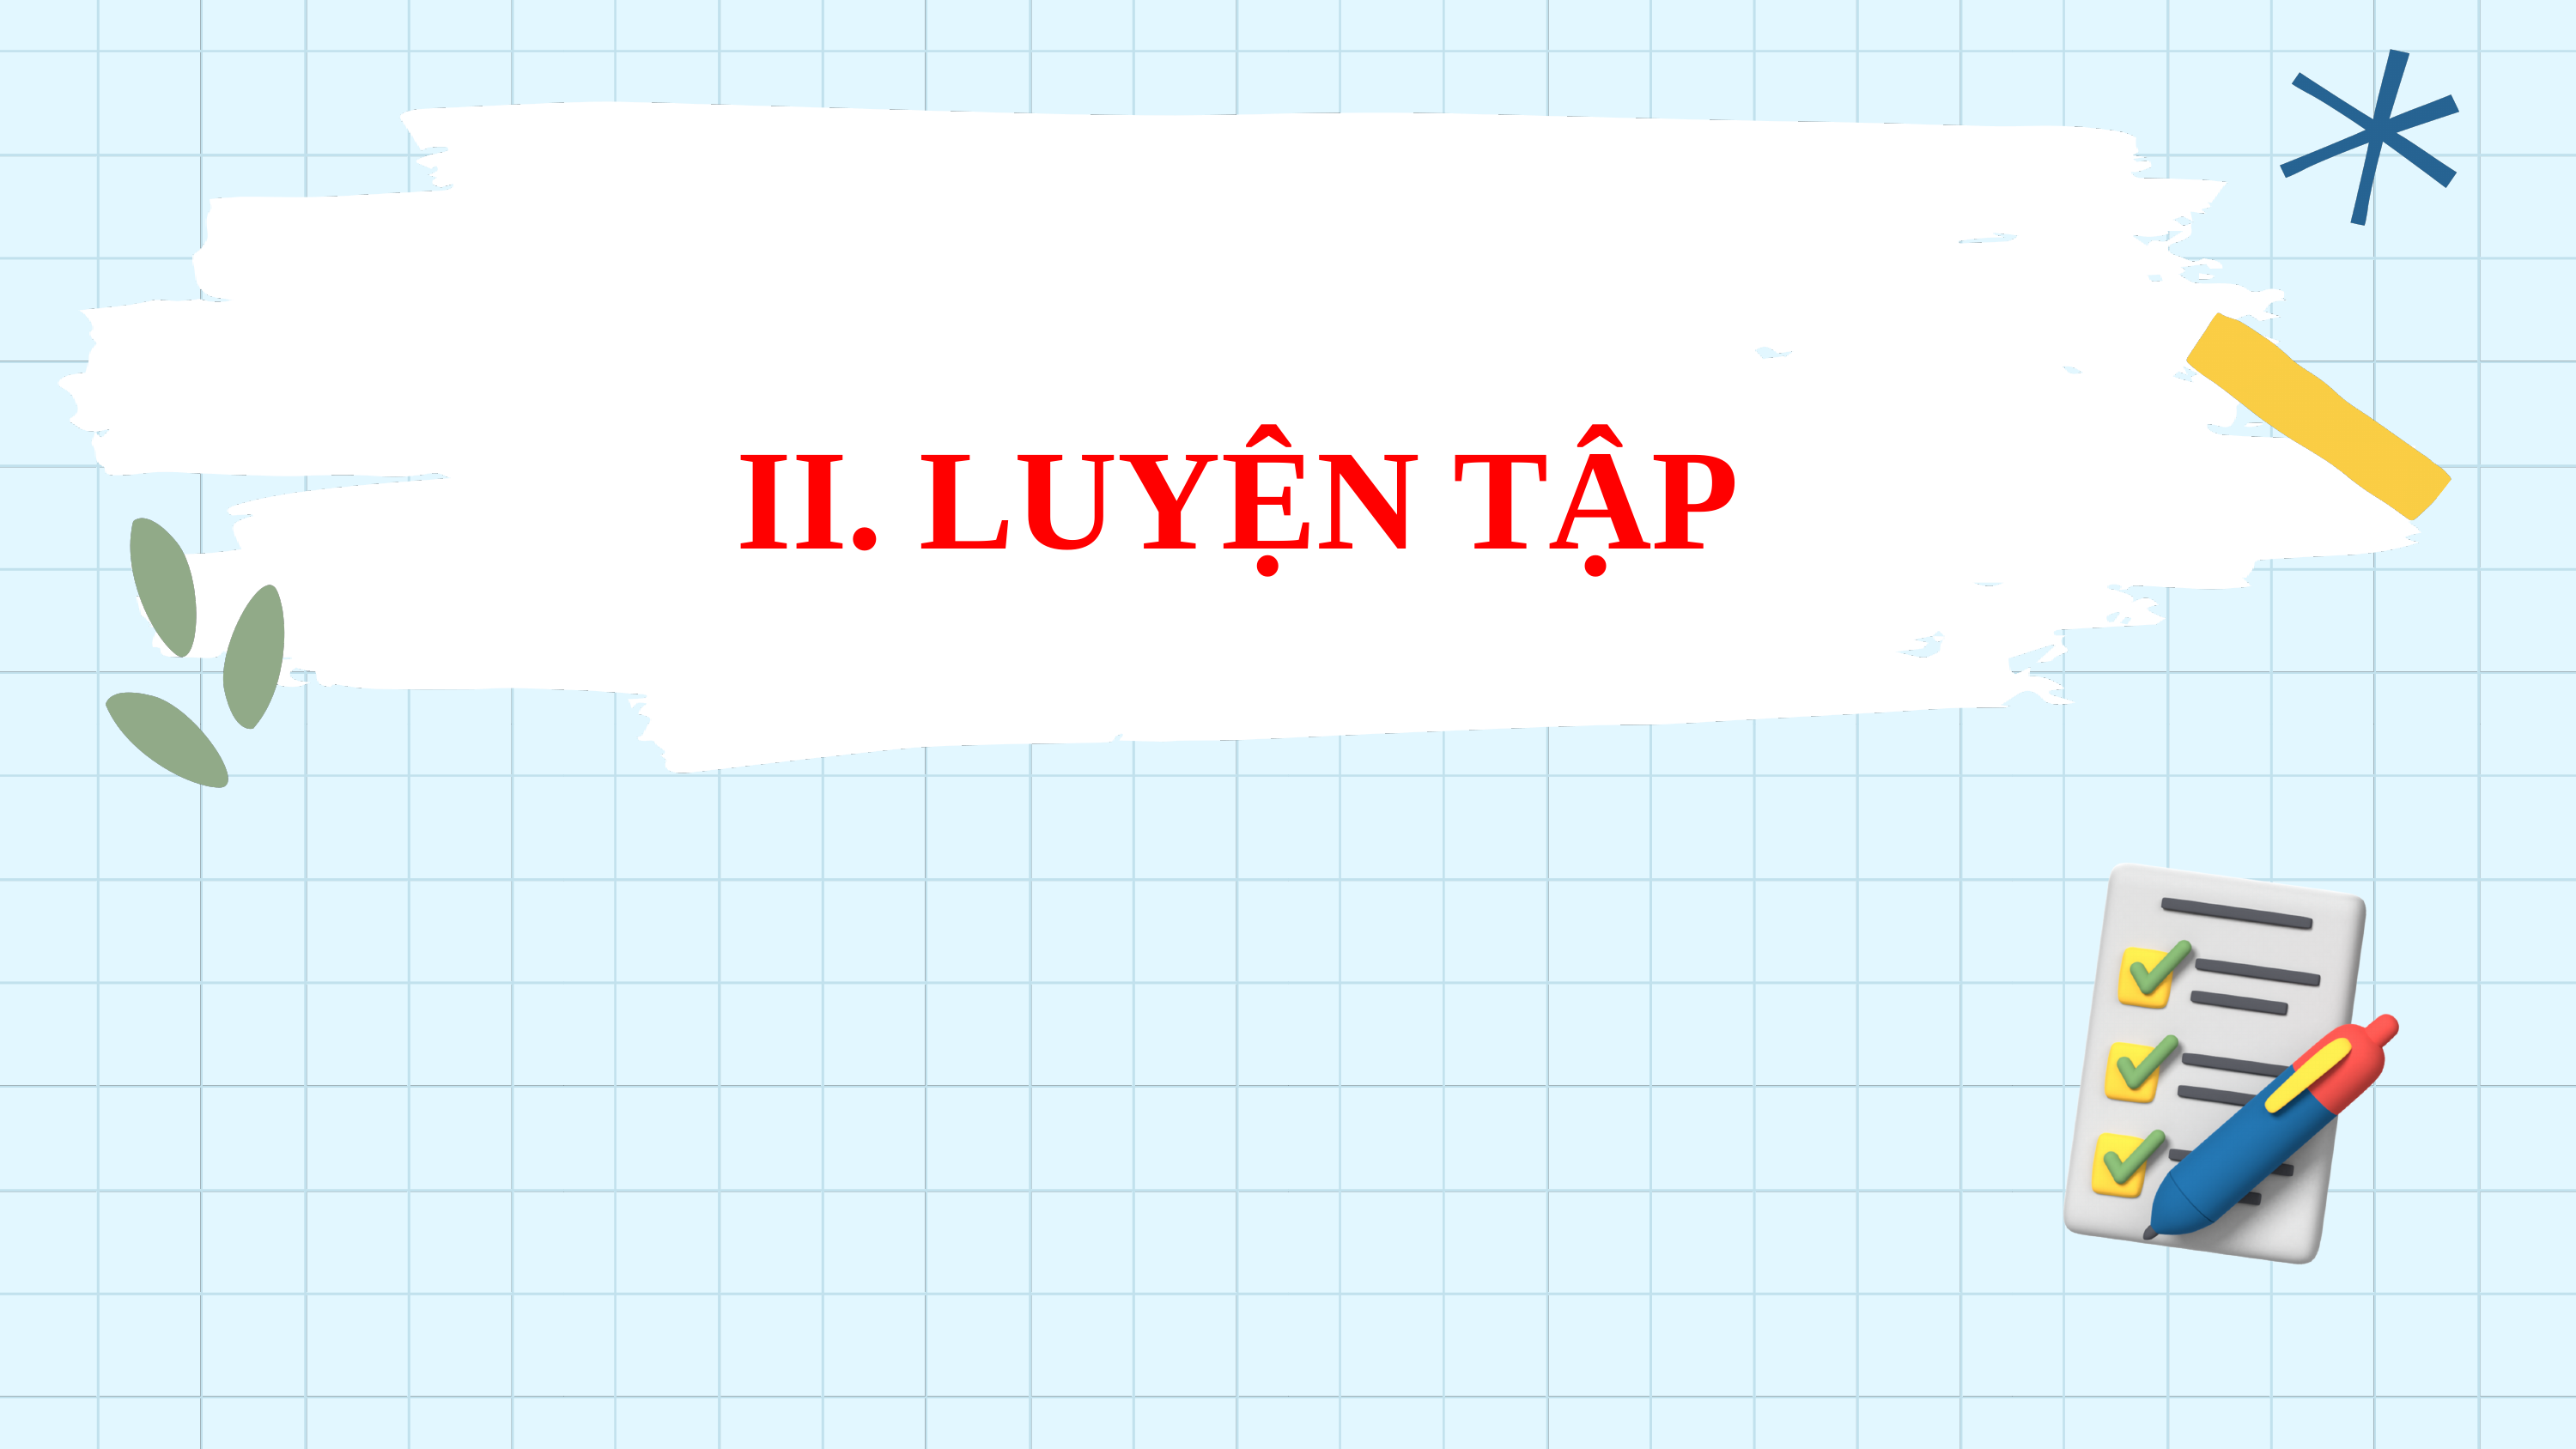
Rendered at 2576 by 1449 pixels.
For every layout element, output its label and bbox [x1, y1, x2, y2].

text_box [0, 0, 2576, 1449]
picture [53, 49, 2461, 789]
picture [2083, 878, 2392, 1255]
